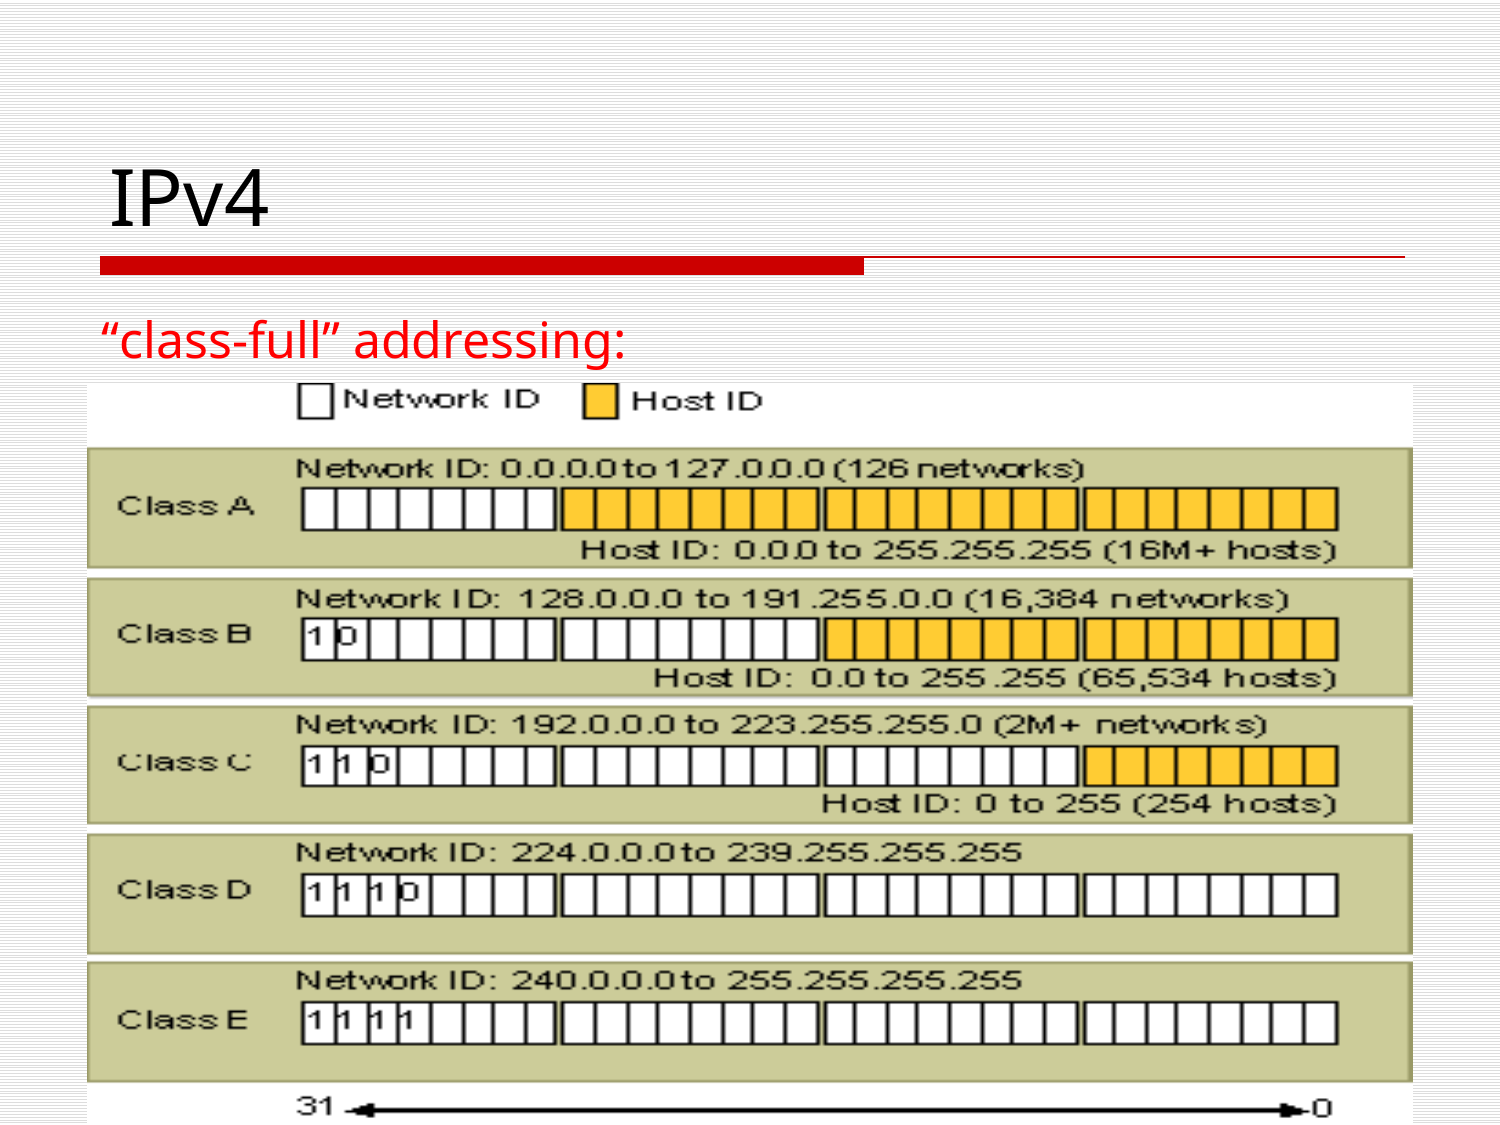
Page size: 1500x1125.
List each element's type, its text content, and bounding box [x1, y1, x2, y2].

picture [87, 382, 1413, 1125]
title IPv4 [93, 49, 1407, 250]
text_box “class-full” addressing: [86, 301, 771, 376]
